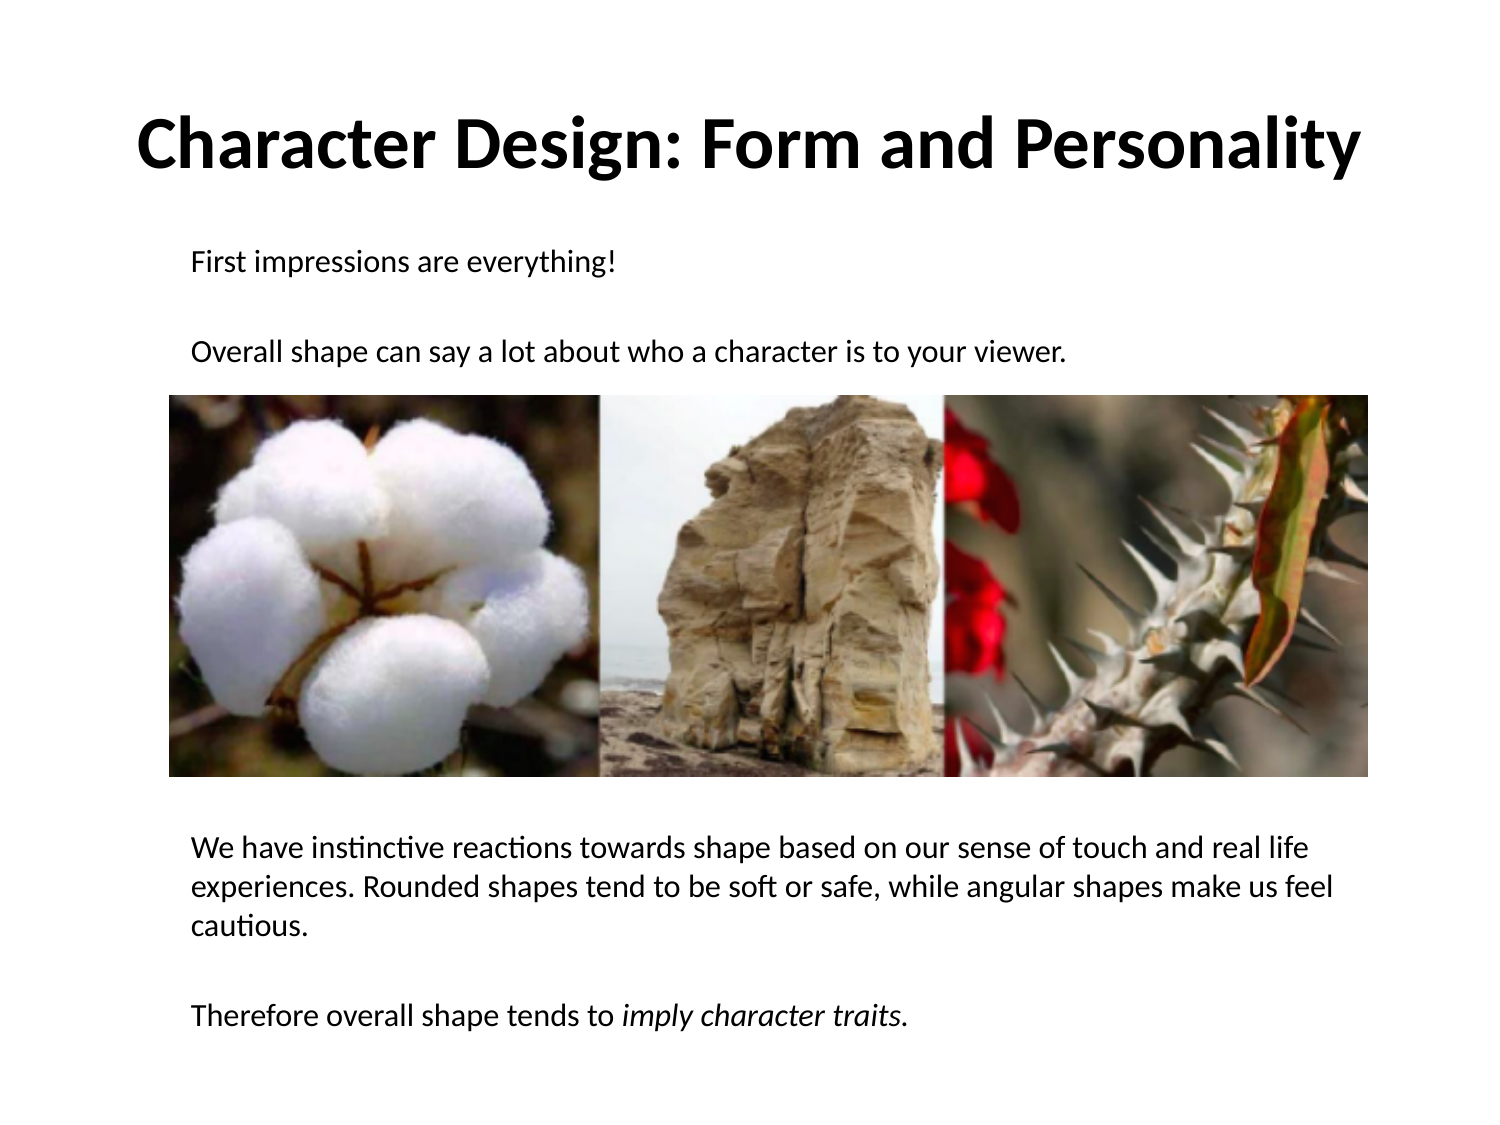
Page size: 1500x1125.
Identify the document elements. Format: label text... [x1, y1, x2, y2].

title Character Design: Form and Personality [75, 45, 1425, 233]
list First impressions are everything! Overall shape can say a lot about who a character is to your viewer. We have instinctive reactions towards shape based on our sense of touch and real life experiences. Rounded shapes tend to be soft or safe, while angular shapes make us feel cautious. Therefore overall shape tends to imply character traits. [123, 232, 1425, 1042]
picture [169, 395, 1368, 777]
